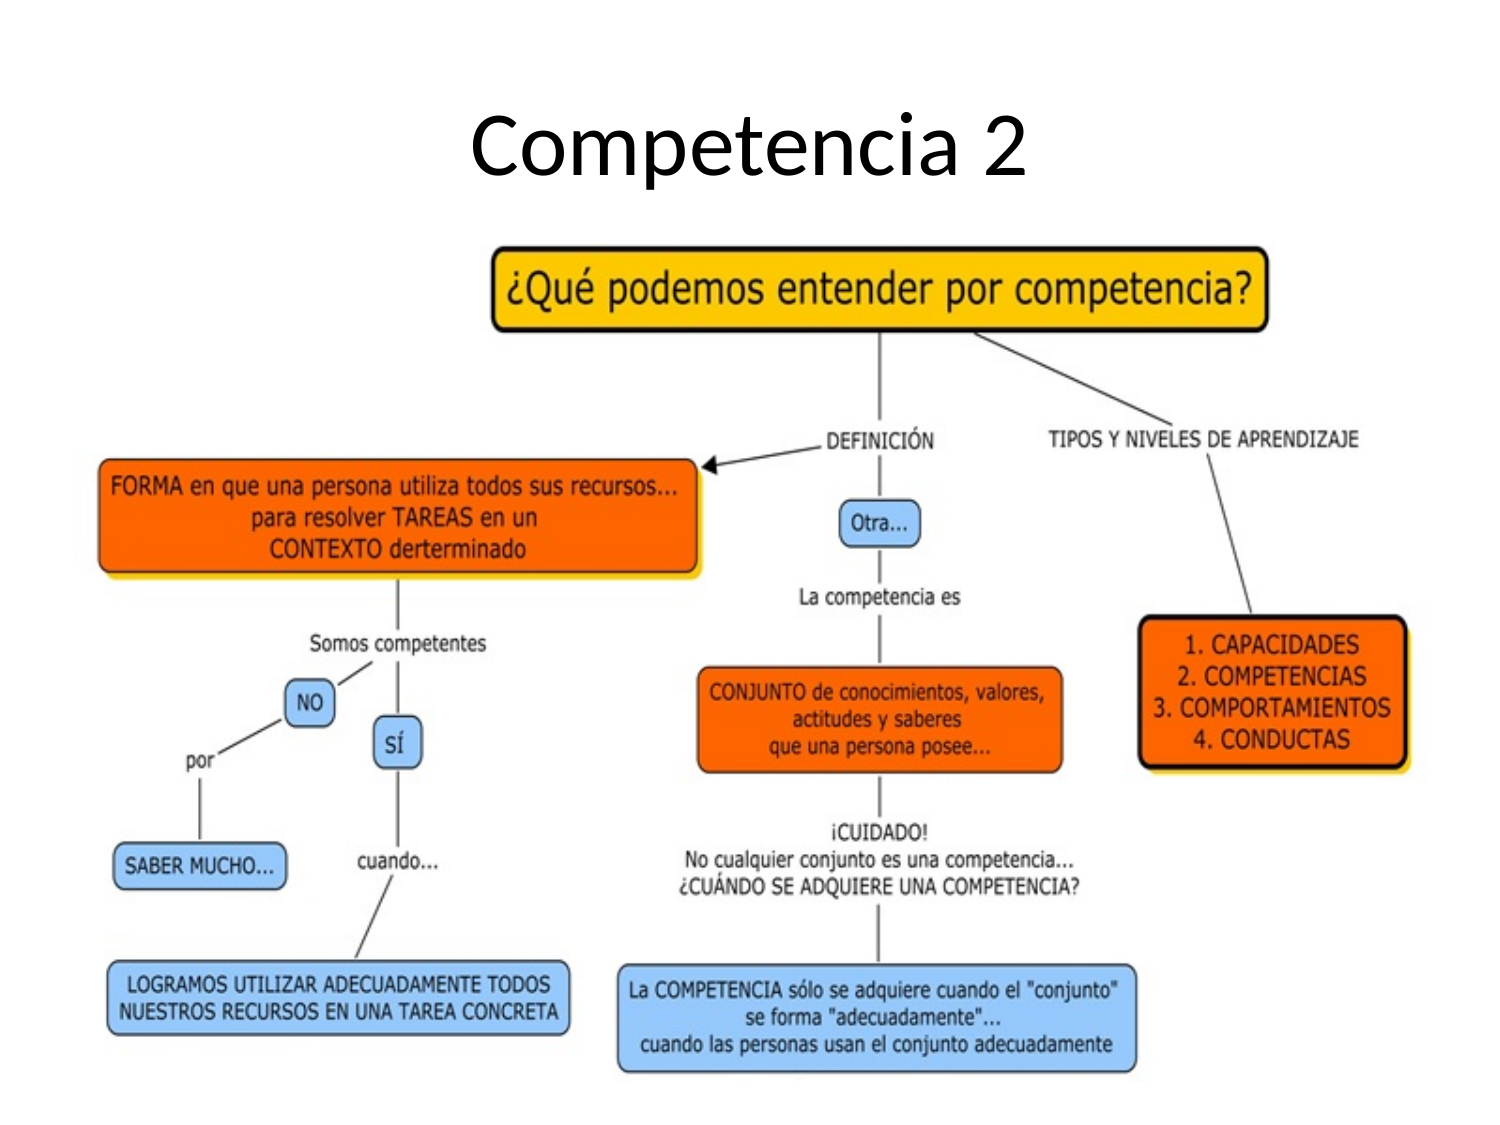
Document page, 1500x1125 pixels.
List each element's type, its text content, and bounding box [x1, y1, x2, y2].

title Competencia 2 [75, 45, 1425, 233]
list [75, 243, 1436, 1082]
